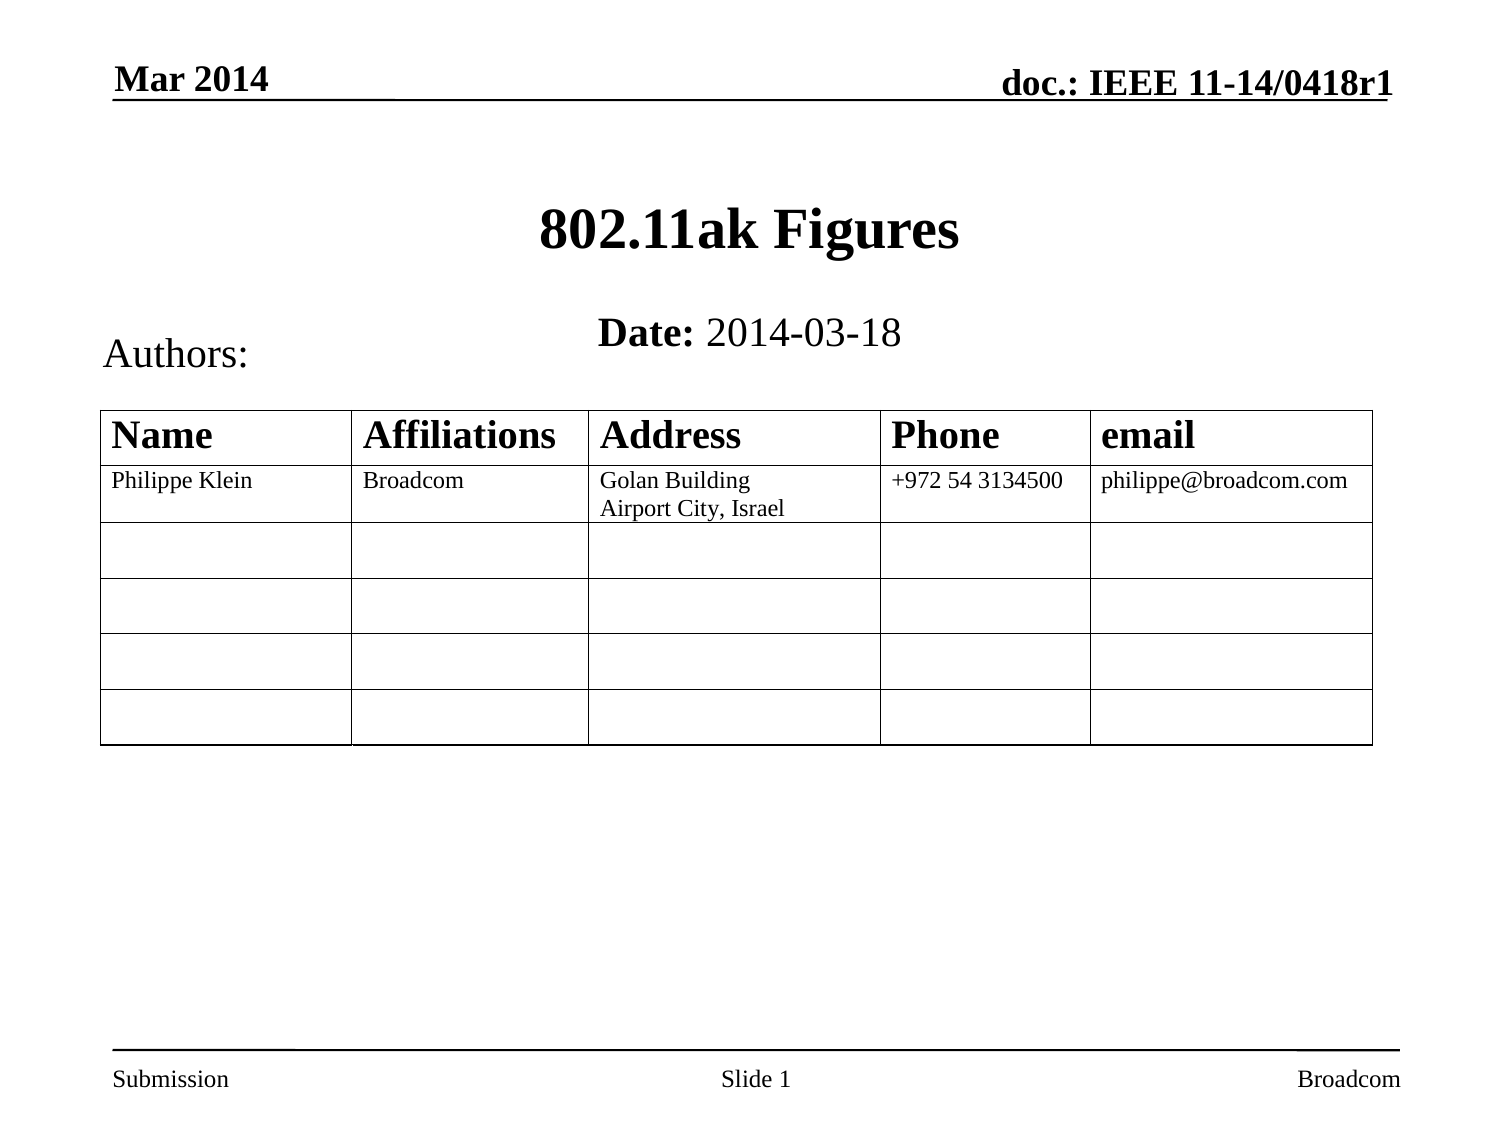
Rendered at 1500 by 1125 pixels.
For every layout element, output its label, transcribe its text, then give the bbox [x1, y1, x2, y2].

slide_number Slide 1 [712, 1061, 800, 1123]
footer Broadcom [902, 1061, 1402, 1093]
list Date: 2014-03-18 [112, 297, 1388, 363]
title 802.11ak Figures [112, 137, 1388, 297]
text_box Authors: [87, 318, 325, 381]
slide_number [114, 54, 493, 100]
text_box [85, 409, 1400, 822]
